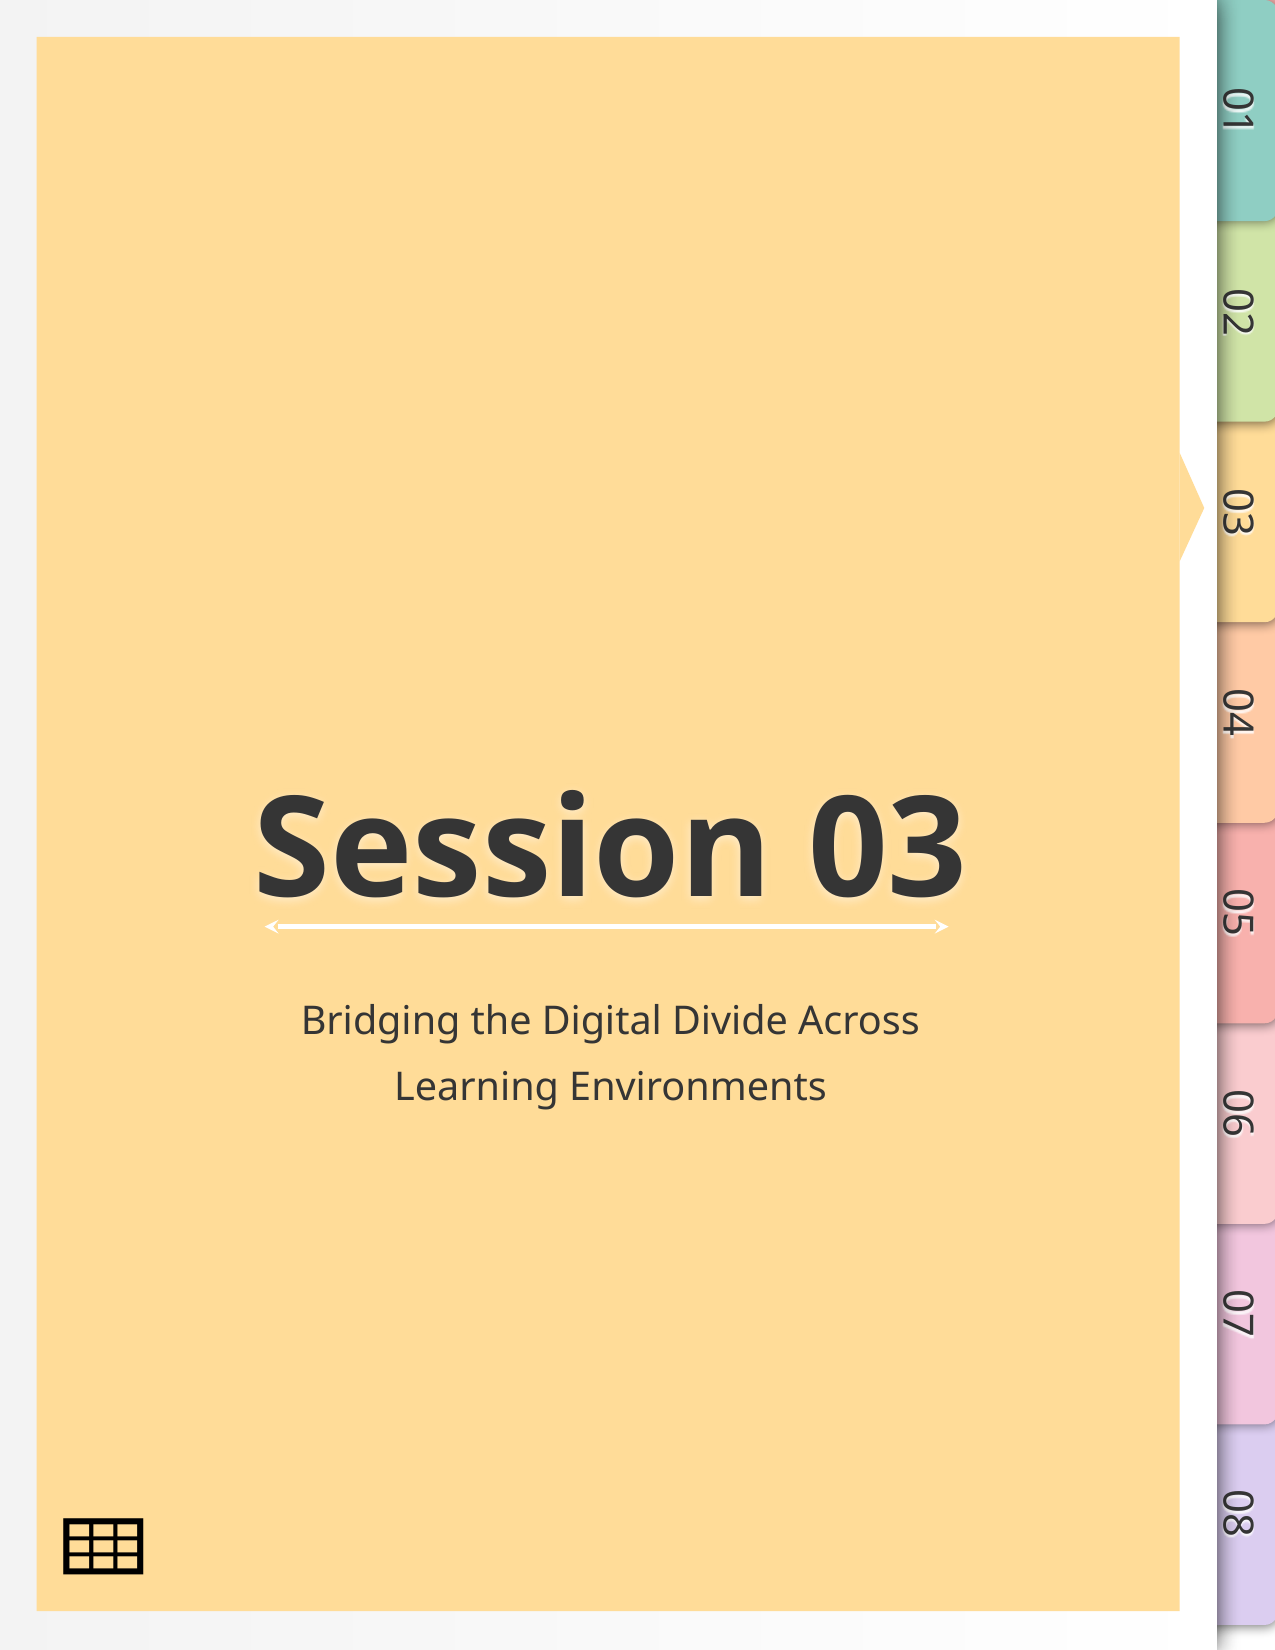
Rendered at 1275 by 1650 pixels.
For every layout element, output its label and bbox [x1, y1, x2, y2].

text_box [1209, 623, 1275, 794]
picture [55, 1498, 151, 1594]
text_box [1209, 1450, 1275, 1621]
text_box [1209, 23, 1275, 183]
text_box [1209, 605, 1275, 623]
text_box [1209, 1247, 1275, 1370]
text_box [1209, 15, 1275, 23]
text_box [1209, 354, 1275, 434]
text_box [1209, 1062, 1275, 1233]
text_box [36, 36, 1205, 1612]
text_box [1209, 183, 1275, 354]
text_box [1209, 845, 1275, 1016]
text_box [1209, 434, 1275, 605]
